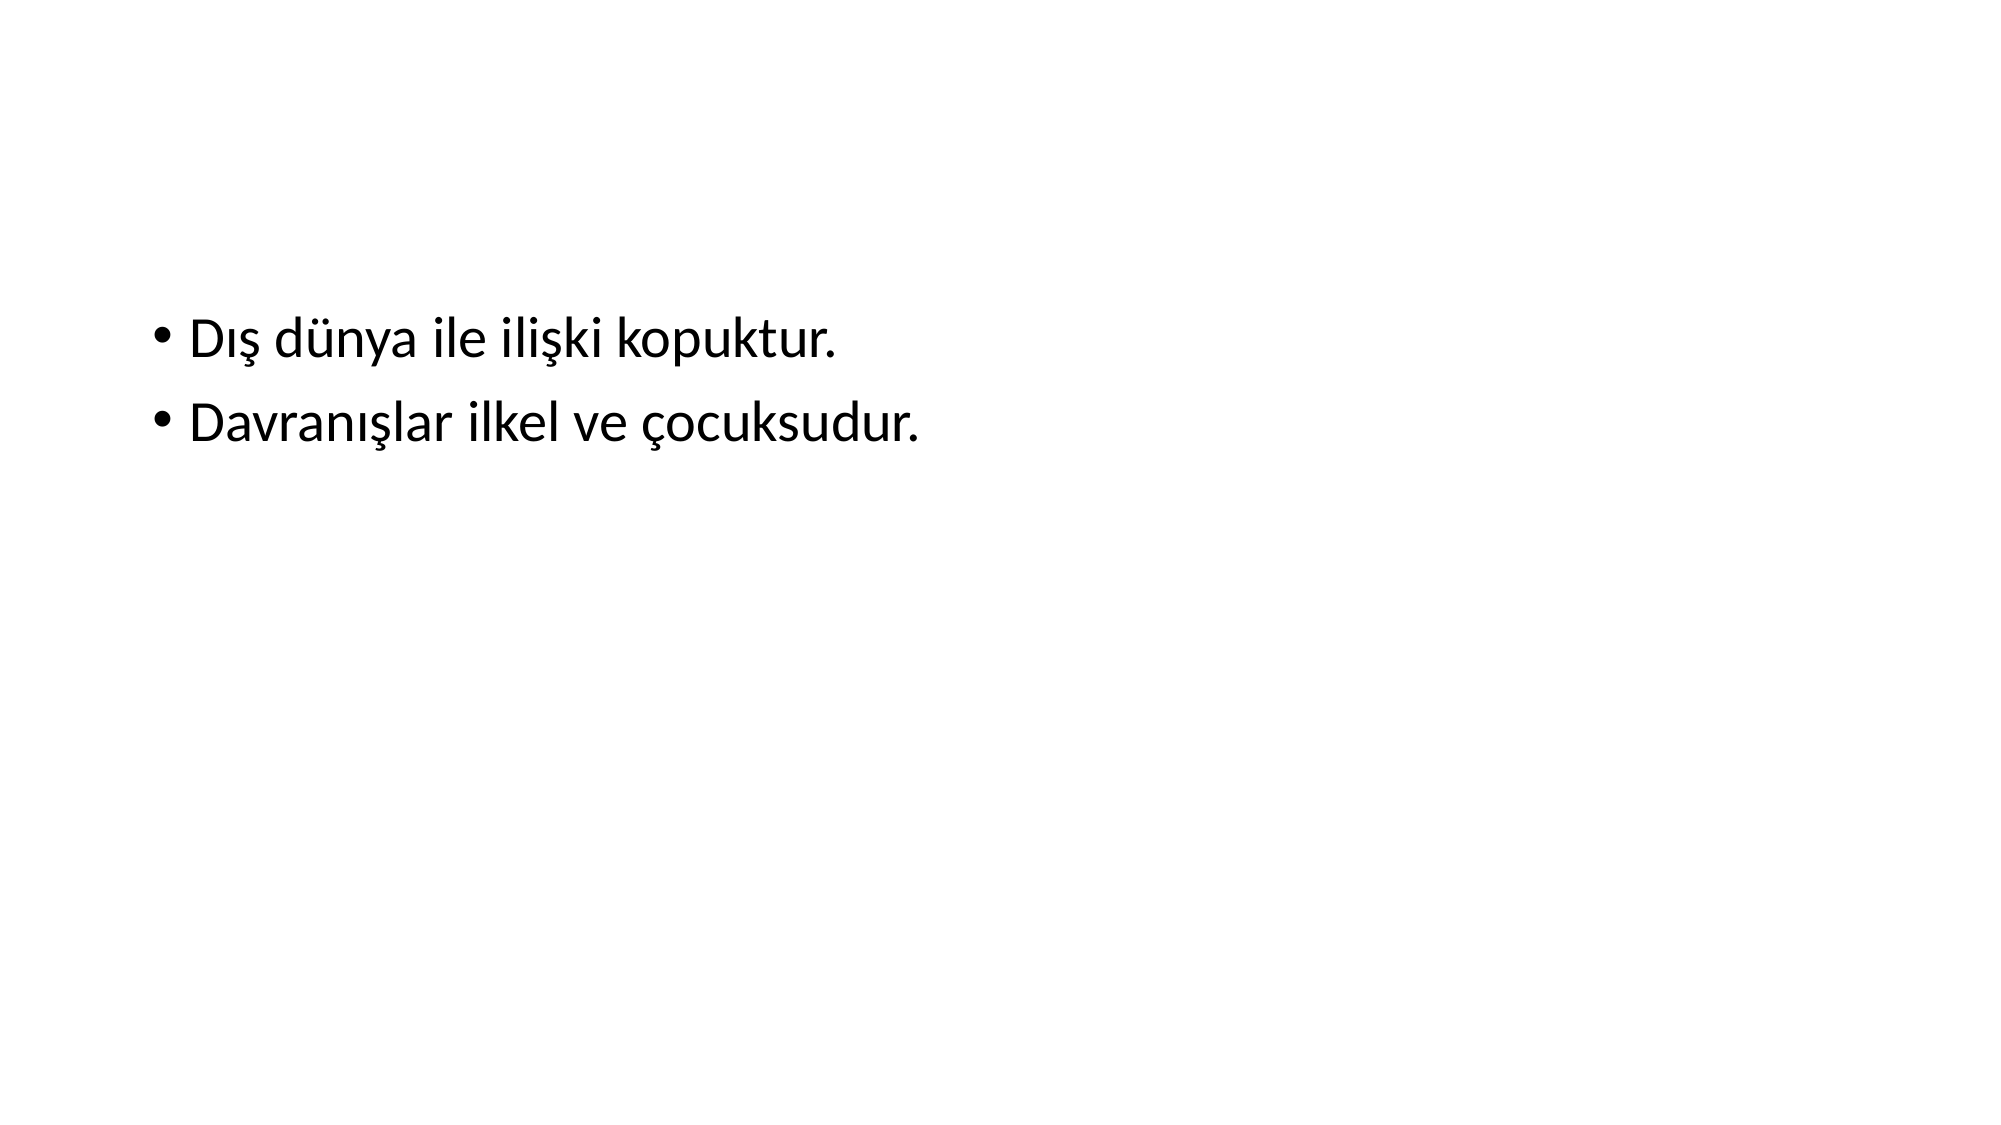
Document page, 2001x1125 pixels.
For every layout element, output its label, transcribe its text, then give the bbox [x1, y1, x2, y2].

list Dış dünya ile ilişki kopuktur. Davranışlar ilkel ve çocuksudur. [137, 299, 1863, 1014]
